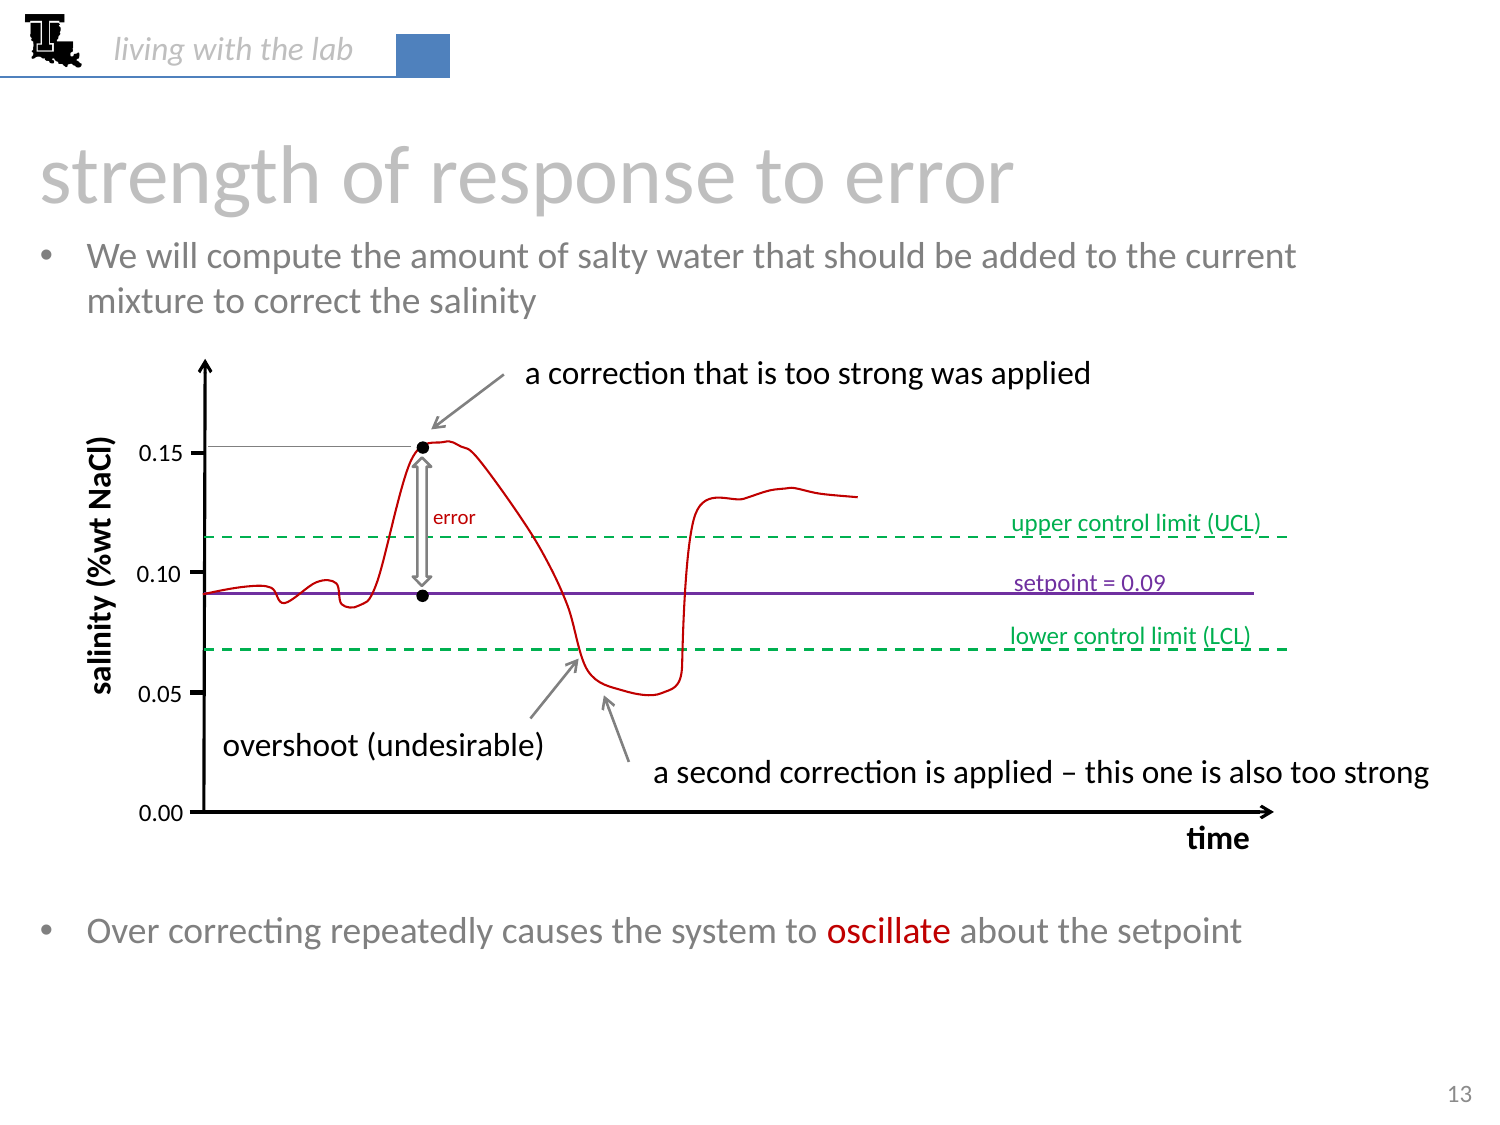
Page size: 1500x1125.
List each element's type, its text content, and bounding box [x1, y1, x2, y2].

text_box living with the lab [82, 14, 404, 75]
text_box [69, 344, 1456, 866]
text_box [394, 32, 452, 80]
picture [24, 13, 82, 68]
text_box strength of response to error [24, 112, 1425, 238]
text_box We will compute the amount of salty water that should be added to the current mixture to correct the salinity Over correcting repeatedly causes the system to oscillate about the setpoint [24, 224, 1413, 500]
slide_number 13 [1412, 1059, 1488, 1125]
